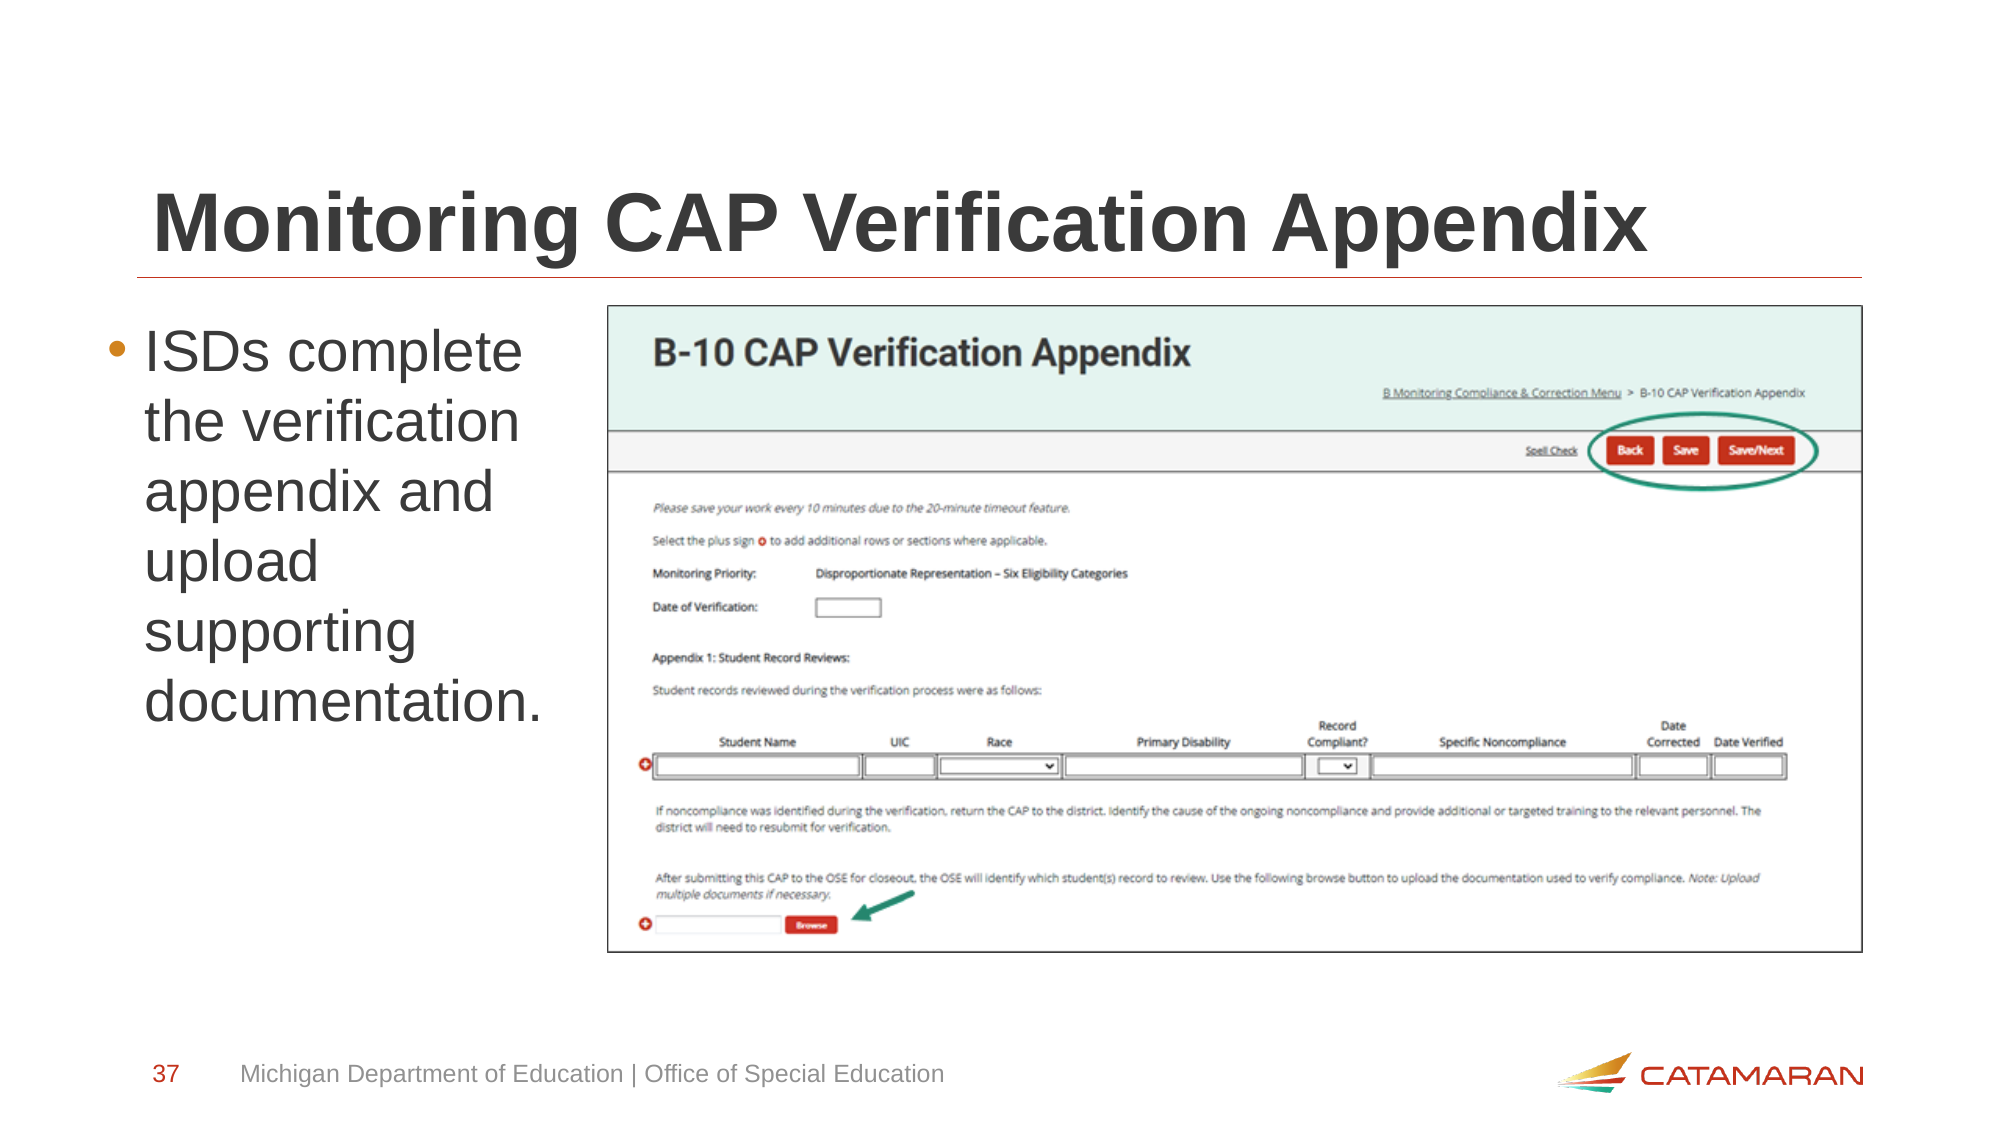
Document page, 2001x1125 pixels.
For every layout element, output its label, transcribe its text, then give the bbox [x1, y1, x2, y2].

picture [1557, 1052, 1863, 1093]
picture [607, 305, 1863, 953]
footer Michigan Department of Education | Office of Special Education [225, 1042, 1484, 1103]
list ISDs complete the verification appendix and upload supporting documentation. [92, 306, 608, 1050]
title Monitoring CAP Verification Appendix [137, 59, 1863, 278]
slide_number 37 [137, 1050, 205, 1103]
